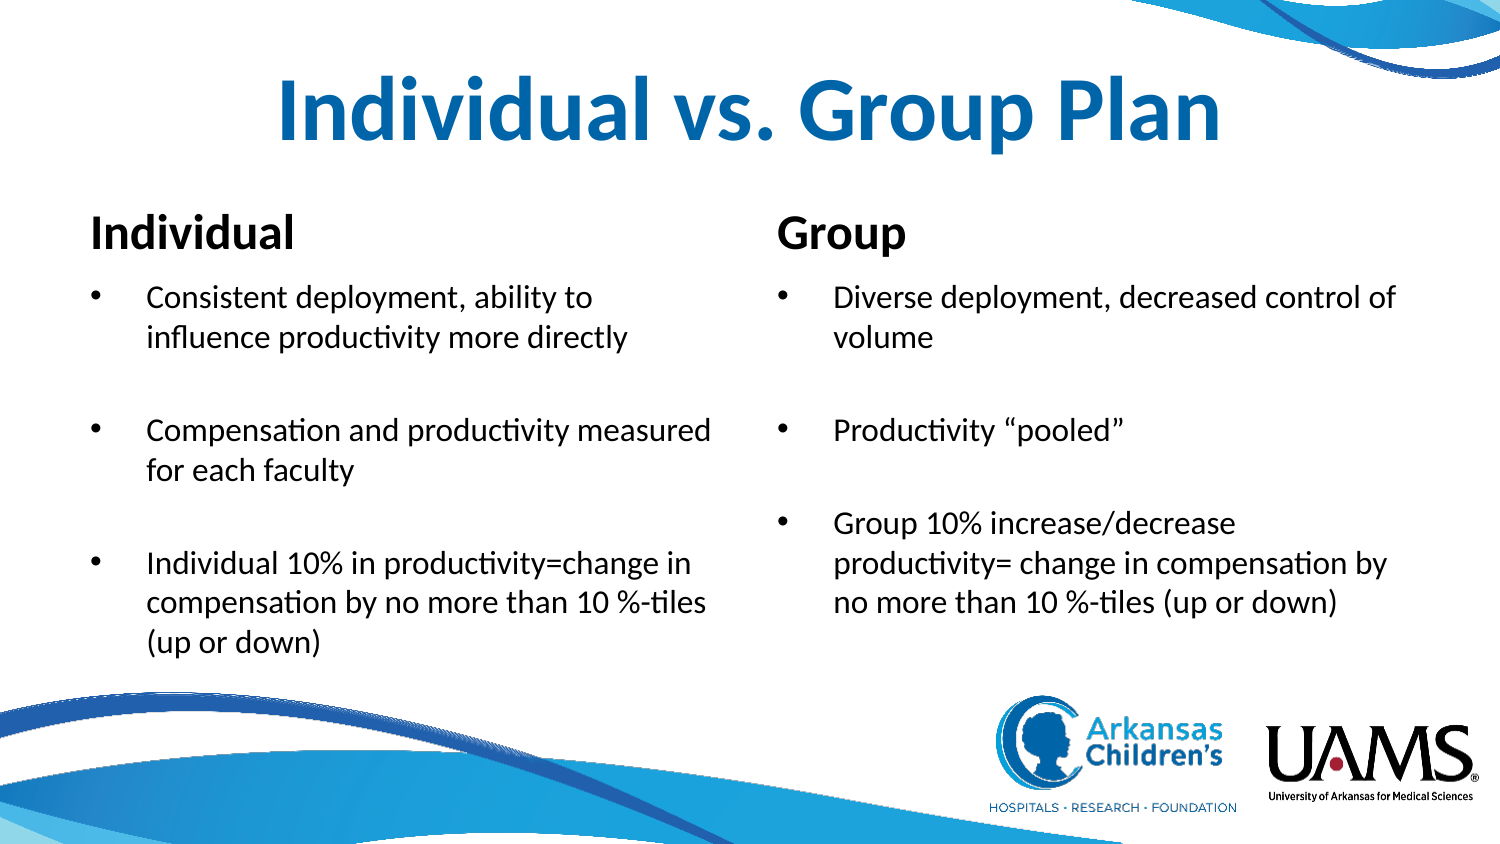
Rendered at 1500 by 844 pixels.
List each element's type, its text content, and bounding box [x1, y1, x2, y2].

list Individual [75, 188, 738, 267]
list Consistent deployment, ability to influence productivity more directly Compensation and productivity measured for each faculty Individual 10% in productivity=change in compensation by no more than 10 %-tiles (up or down) [75, 267, 738, 754]
list Group [761, 188, 1425, 267]
picture [0, 692, 1239, 844]
picture [1132, 0, 1500, 79]
title Individual vs. Group Plan [75, 33, 1425, 175]
list Diverse deployment, decreased control of volume Productivity “pooled” Group 10% increase/decrease productivity= change in compensation by no more than 10 %-tiles (up or down) [761, 267, 1425, 754]
picture [1263, 722, 1481, 805]
